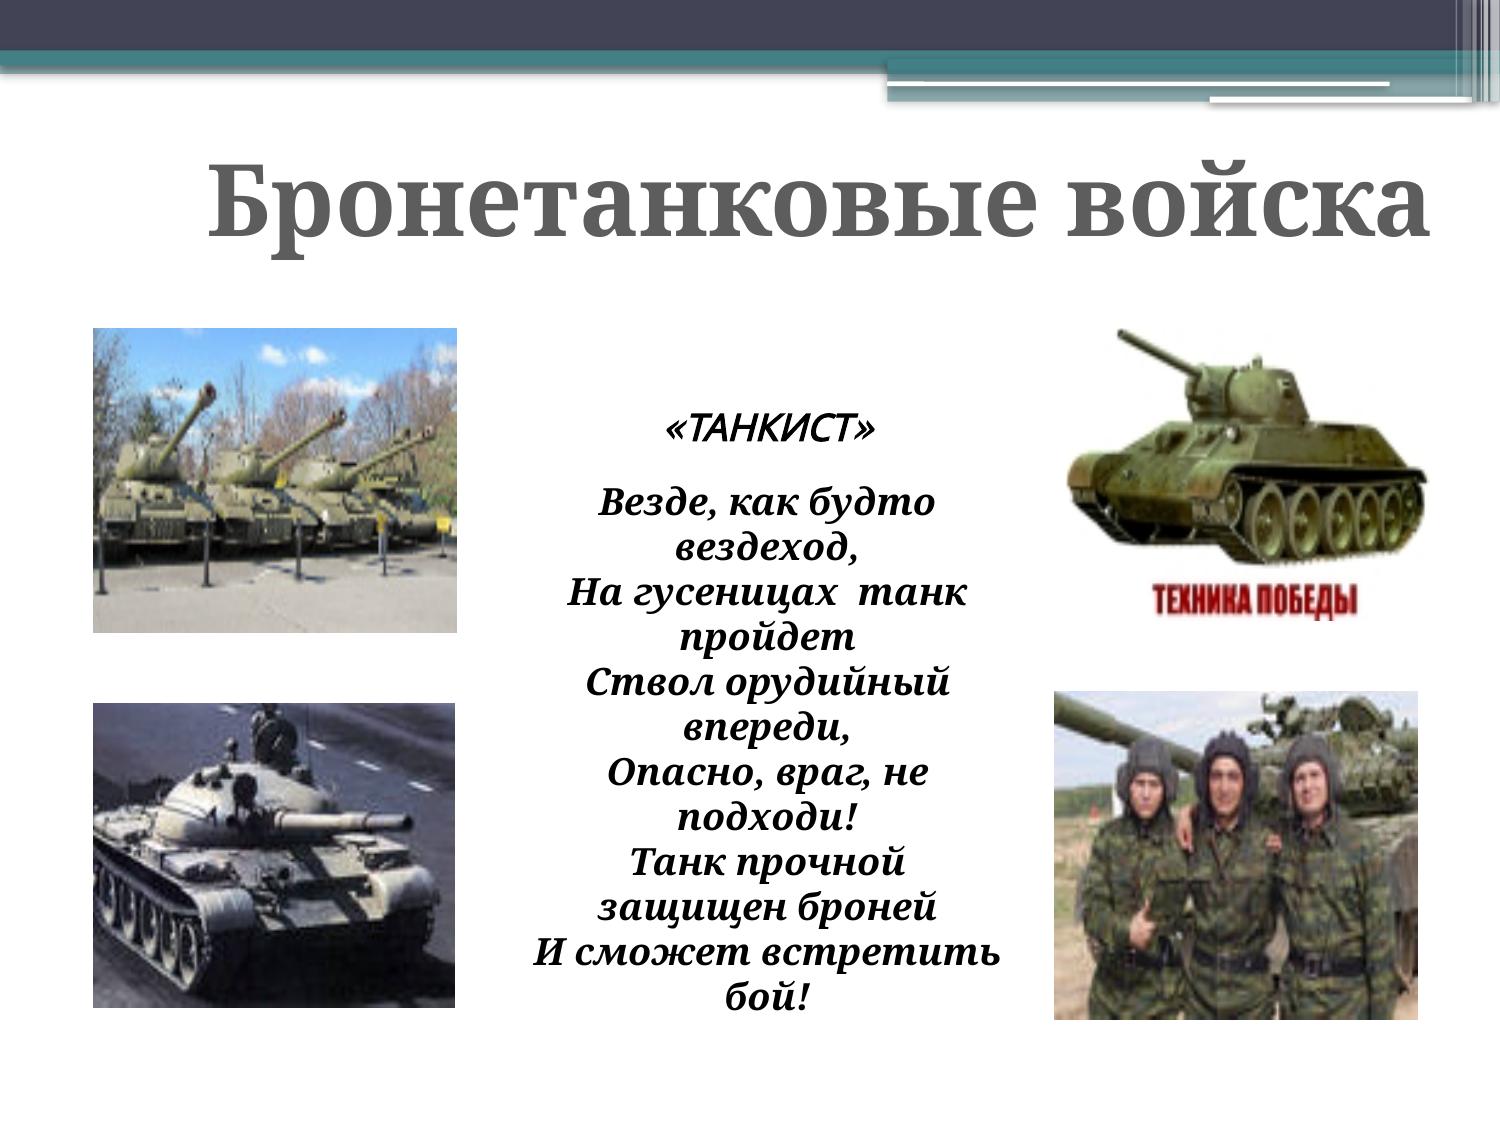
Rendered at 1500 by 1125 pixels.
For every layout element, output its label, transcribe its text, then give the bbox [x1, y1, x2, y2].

picture [1054, 691, 1419, 1020]
picture [93, 327, 458, 633]
picture [1066, 327, 1430, 622]
text_box Бронетанковые войска [187, 128, 1454, 264]
text_box «ТАНКИСТ» Везде, как будто вездеход, На гусеницах танк пройдет Ствол орудийный впереди, Опасно, враг, не подходи! Танк прочной защищен броней И сможет встретить бой! [515, 395, 1020, 1026]
picture [93, 702, 456, 1008]
